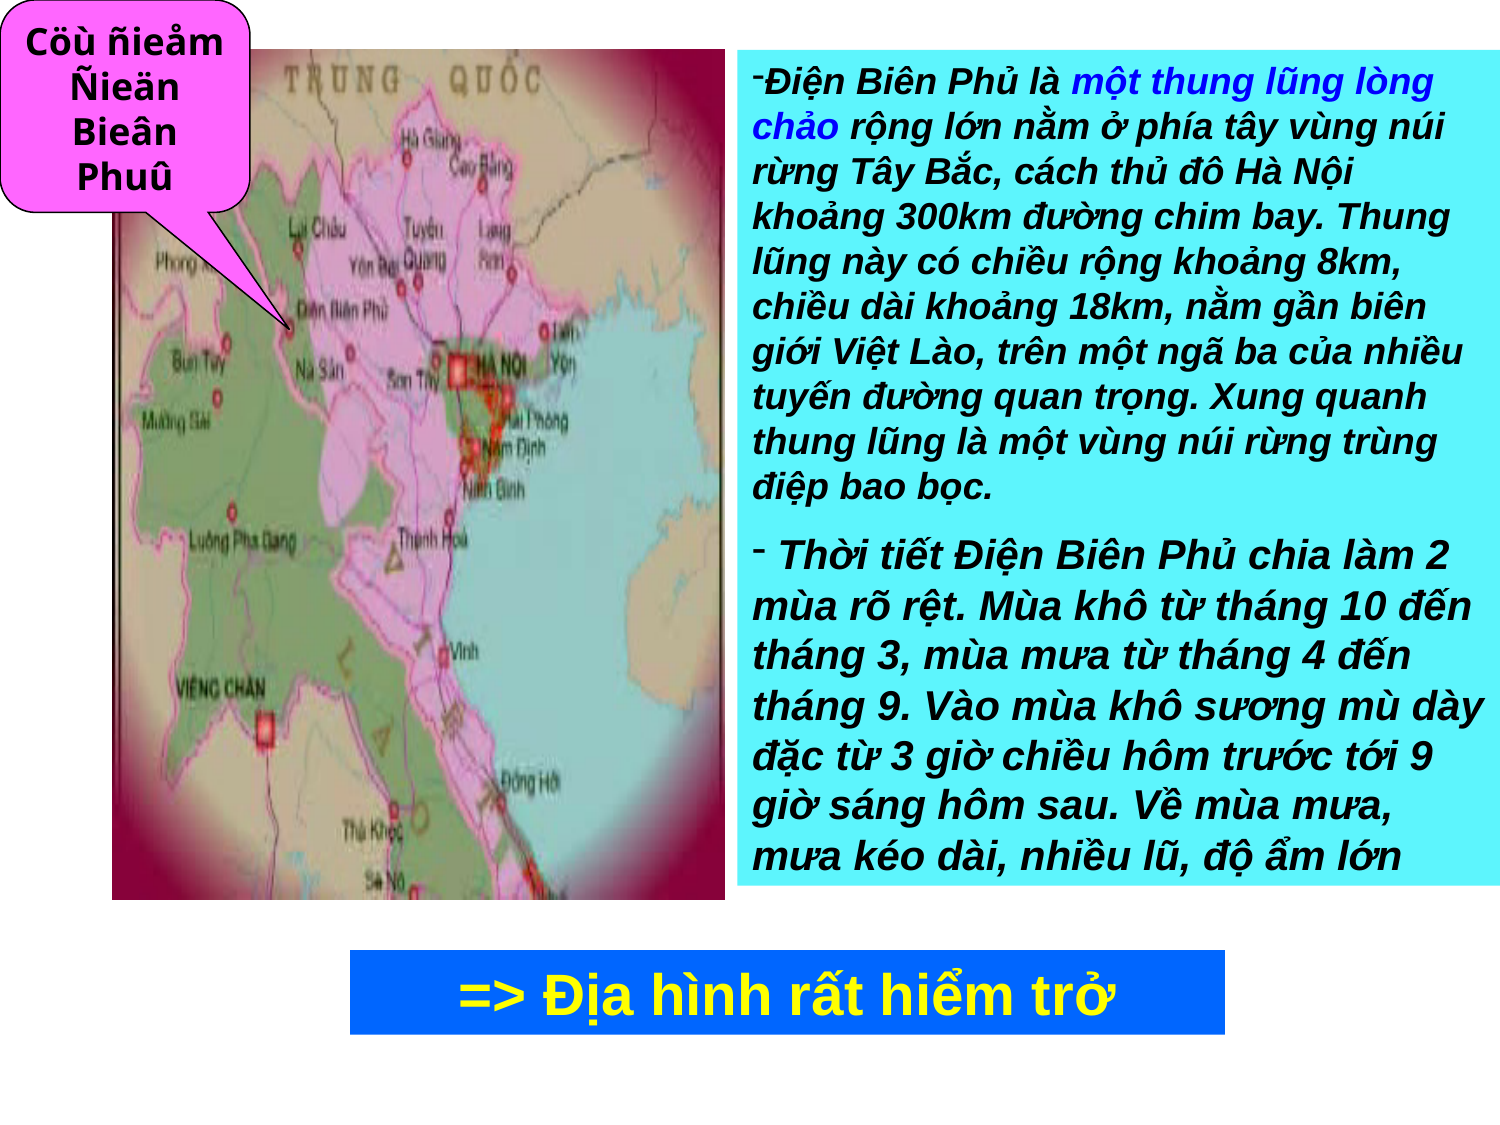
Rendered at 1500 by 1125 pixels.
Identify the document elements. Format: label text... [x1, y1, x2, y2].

text_box Điện Biên Phủ là một thung lũng lòng chảo rộng lớn nằm ở phía tây vùng núi rừng Tây Bắc, cách thủ đô Hà Nội khoảng 300km đường chim bay. Thung lũng này có chiều rộng khoảng 8km, chiều dài khoảng 18km, nằm gần biên giới Việt Lào, trên một ngã ba của nhiều tuyến đường quan trọng. Xung quanh thung lũng là một vùng núi rừng trùng điệp bao bọc. Thời tiết Điện Biên Phủ chia làm 2 mùa rõ rệt. Mùa khô từ tháng 10 đến tháng 3, mùa mưa từ tháng 4 đến tháng 9. Vào mùa khô sương mù dày đặc từ 3 giờ chiều hôm trước tới 9 giờ sáng hôm sau. Về mùa mưa, mưa kéo dài, nhiều lũ, độ ẩm lớn [737, 49, 1500, 886]
text_box Cöù ñieåm Ñieän Bieân Phuû [0, 0, 250, 213]
text_box => Địa hình rất hiểm trở [350, 950, 1225, 1035]
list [112, 49, 726, 901]
